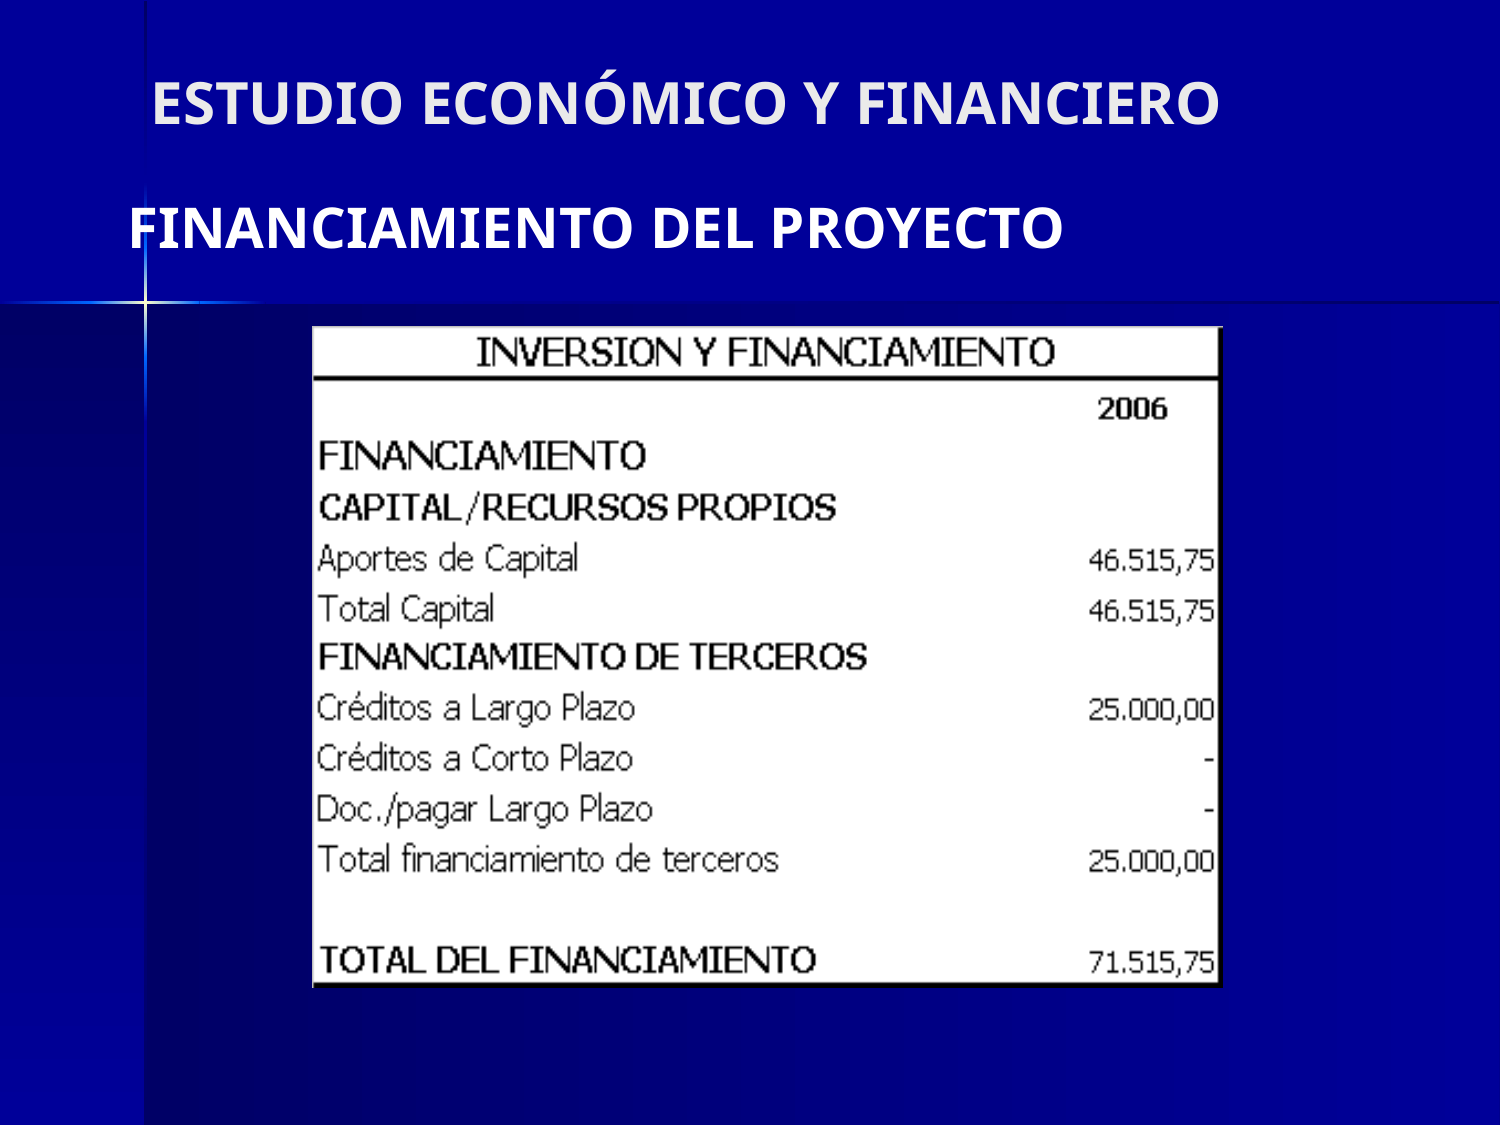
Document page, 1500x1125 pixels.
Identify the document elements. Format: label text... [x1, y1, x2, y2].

title ESTUDIO ECONÓMICO Y FINANCIERO [135, 54, 1411, 150]
picture [312, 326, 1223, 989]
subtitle FINANCIAMIENTO DEL PROYECTO [111, 184, 1412, 1059]
